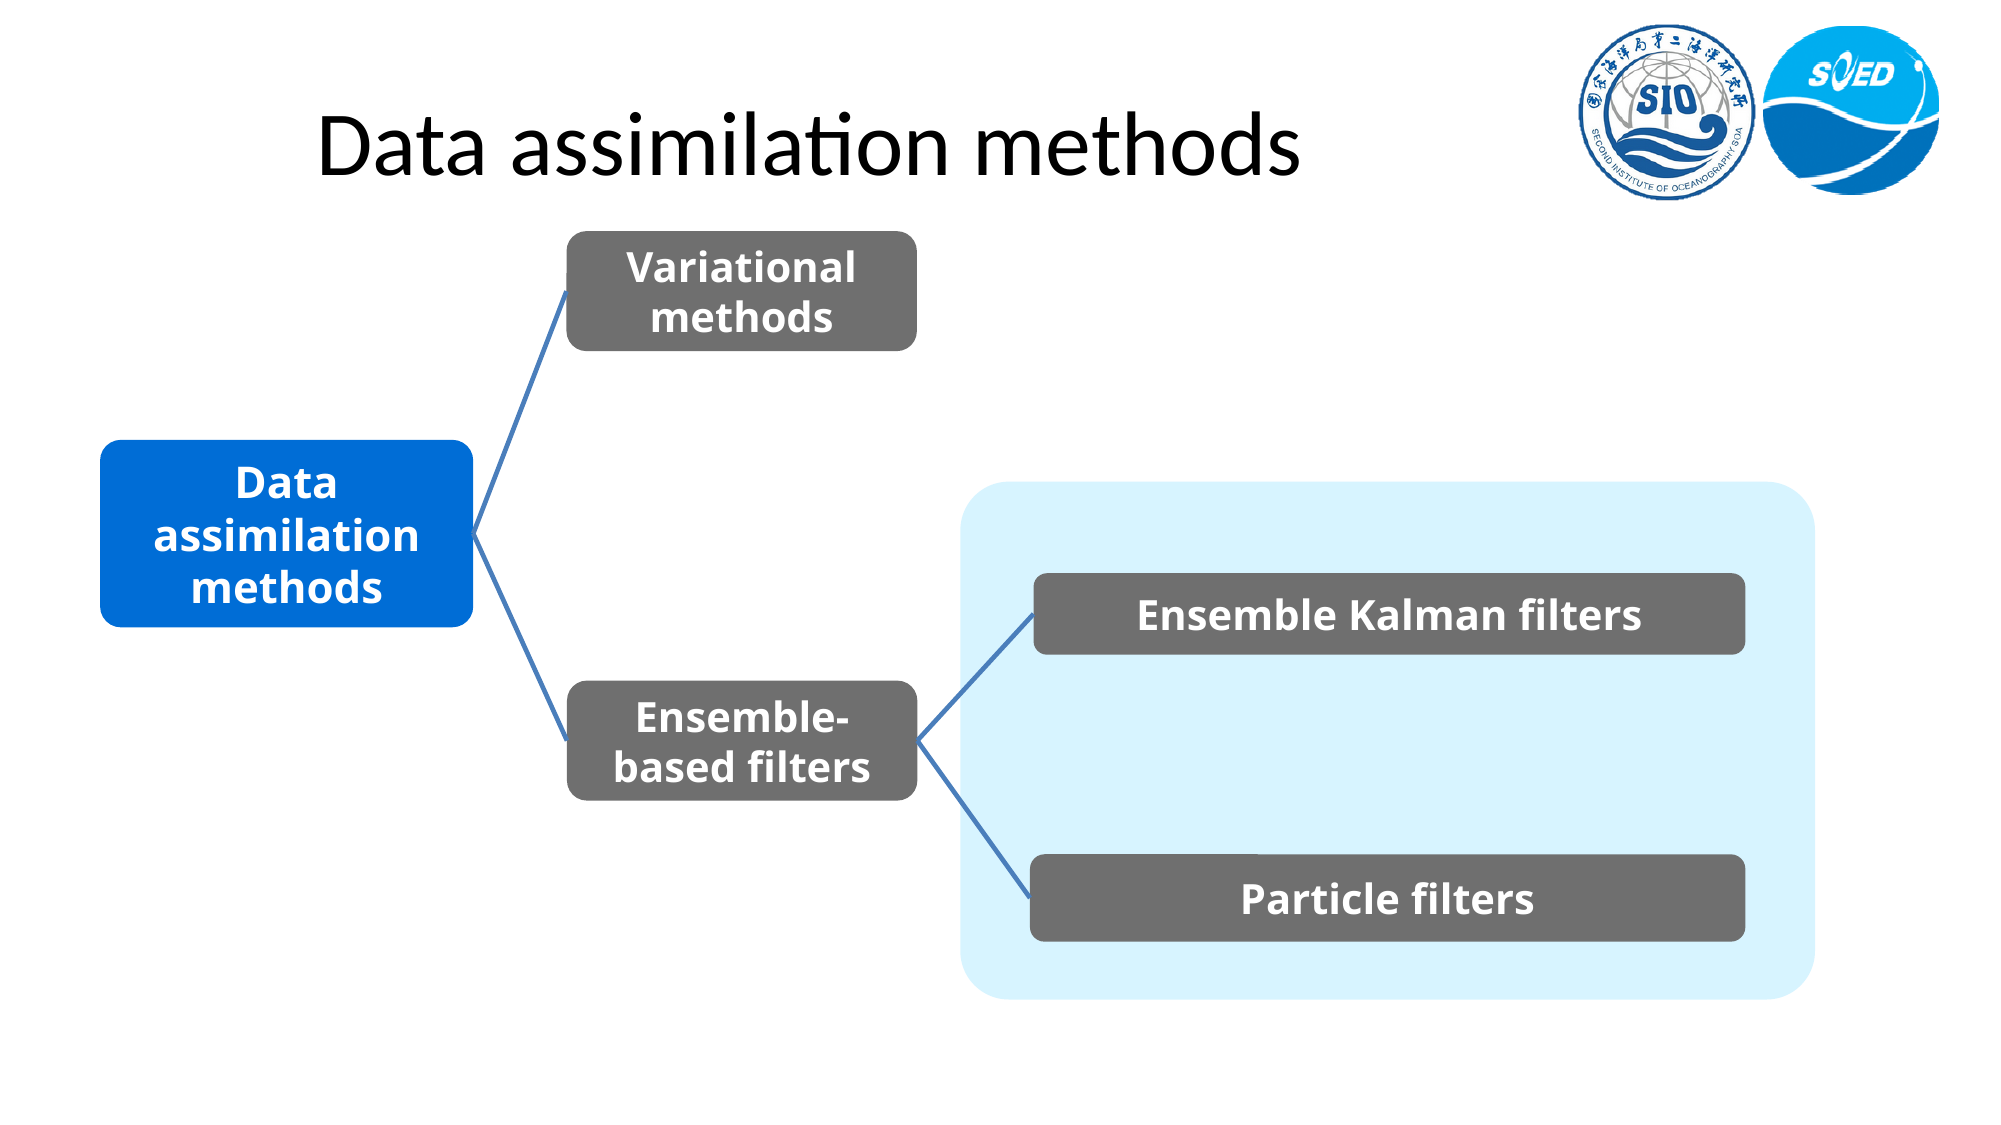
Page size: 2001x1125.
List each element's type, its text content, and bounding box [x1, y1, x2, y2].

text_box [472, 290, 567, 532]
text_box [960, 481, 1816, 1000]
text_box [916, 613, 1034, 741]
text_box Ensemble Kalman filters [1033, 573, 1746, 655]
text_box Variational methods [566, 231, 917, 352]
text_box Data assimilation methods [100, 439, 467, 628]
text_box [1572, 20, 1939, 201]
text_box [916, 740, 1031, 899]
text_box Ensemble-based filters [566, 680, 911, 801]
title Data assimilation methods [99, 45, 1520, 233]
text_box Particle filters [1029, 854, 1746, 942]
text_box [472, 533, 568, 741]
